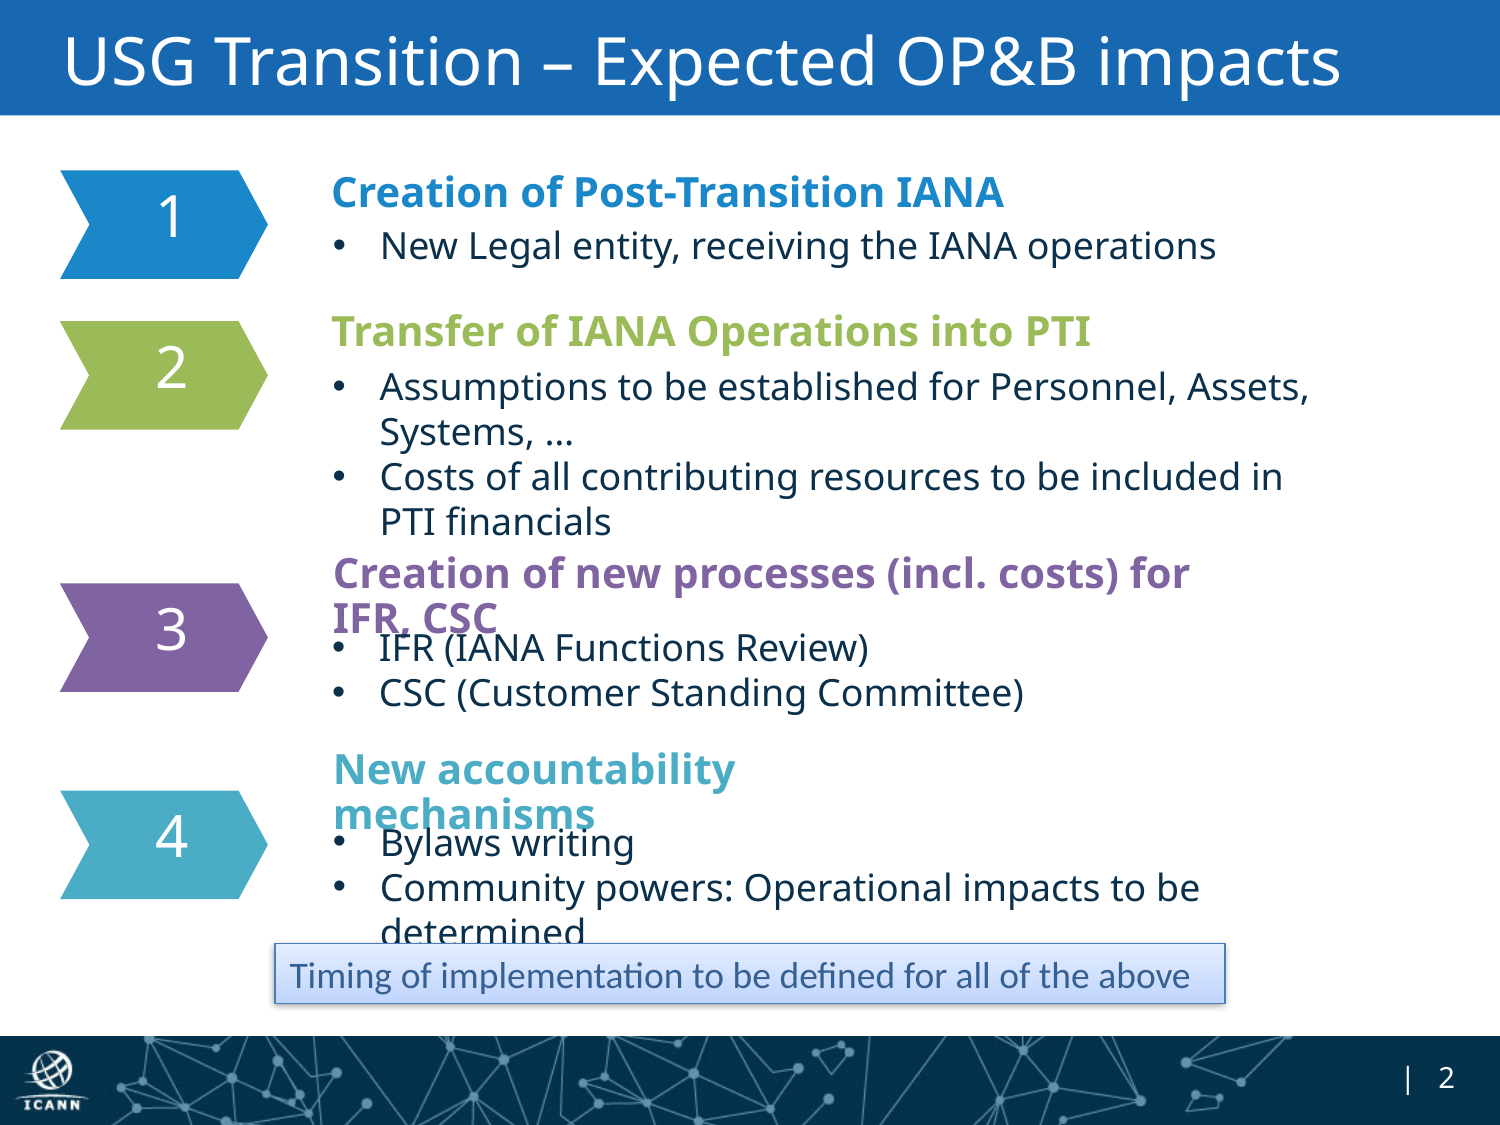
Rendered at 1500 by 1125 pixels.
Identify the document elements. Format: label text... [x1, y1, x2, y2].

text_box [59, 566, 1331, 723]
picture [0, 1036, 1500, 1125]
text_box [59, 163, 1331, 280]
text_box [59, 762, 1331, 918]
title USG Transition – Expected OP&B impacts [0, 0, 1500, 116]
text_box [59, 302, 1331, 553]
text_box Timing of implementation to be defined for all of the above [274, 943, 1226, 1004]
